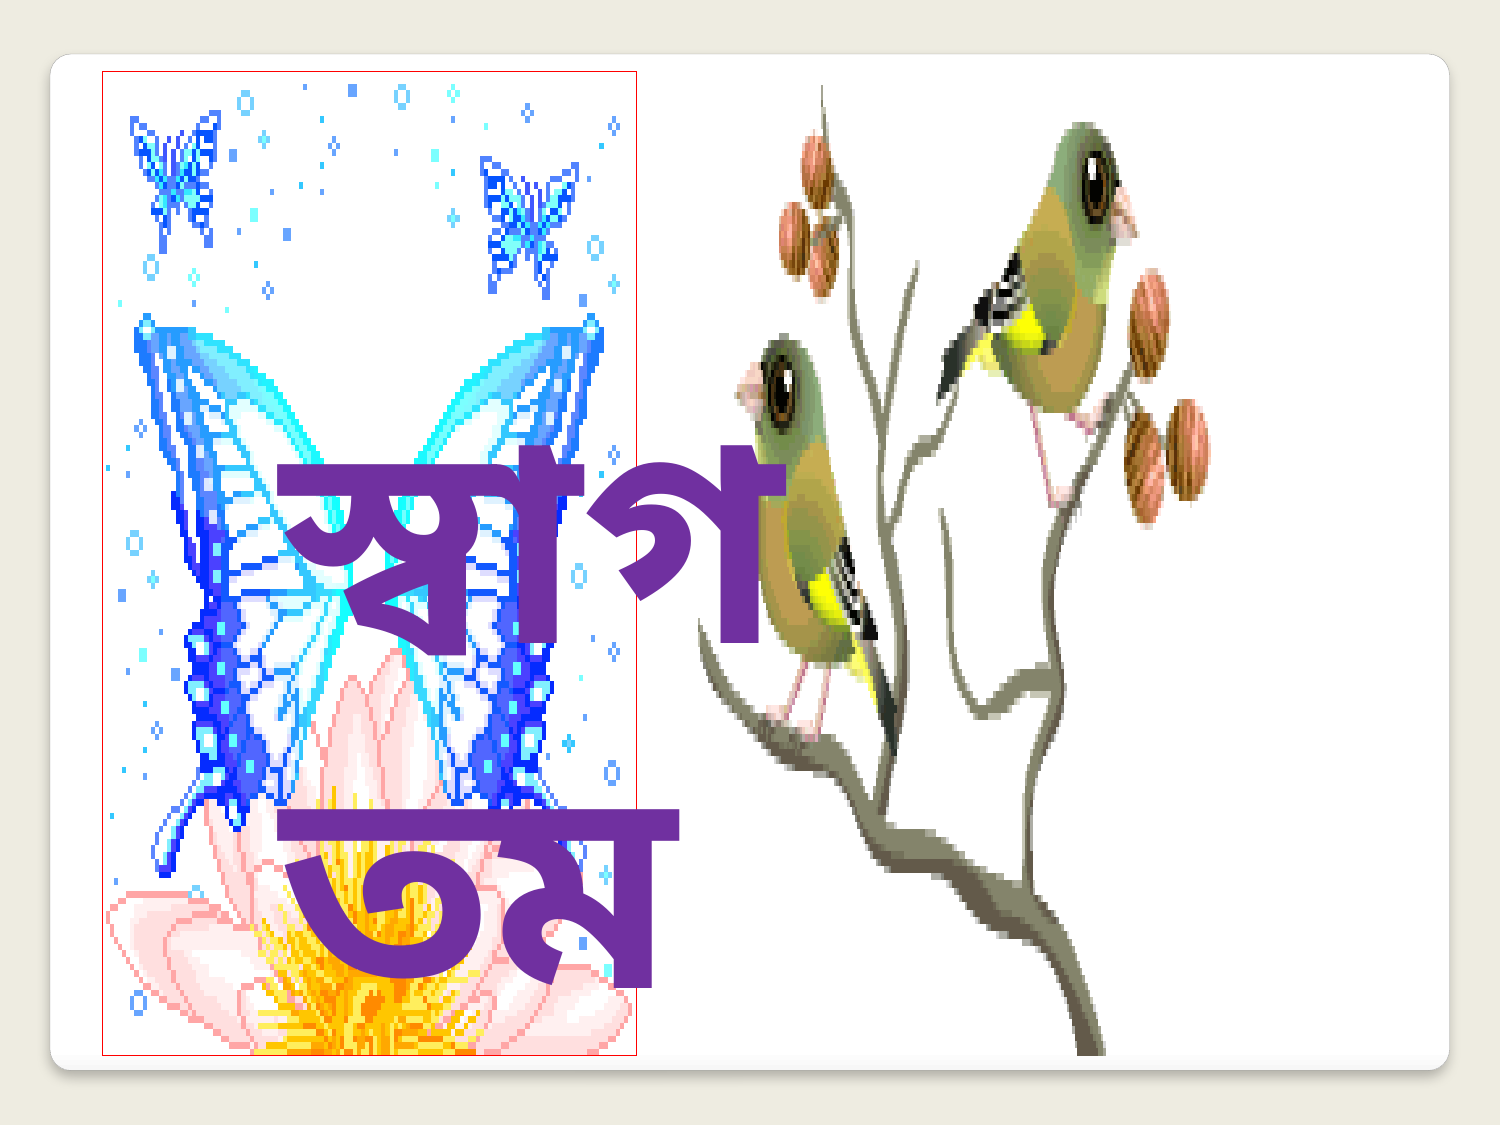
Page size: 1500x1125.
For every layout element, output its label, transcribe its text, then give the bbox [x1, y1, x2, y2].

text_box স্বাগতম [645, 348, 685, 1053]
picture [692, 70, 1219, 1057]
picture [102, 70, 638, 1057]
